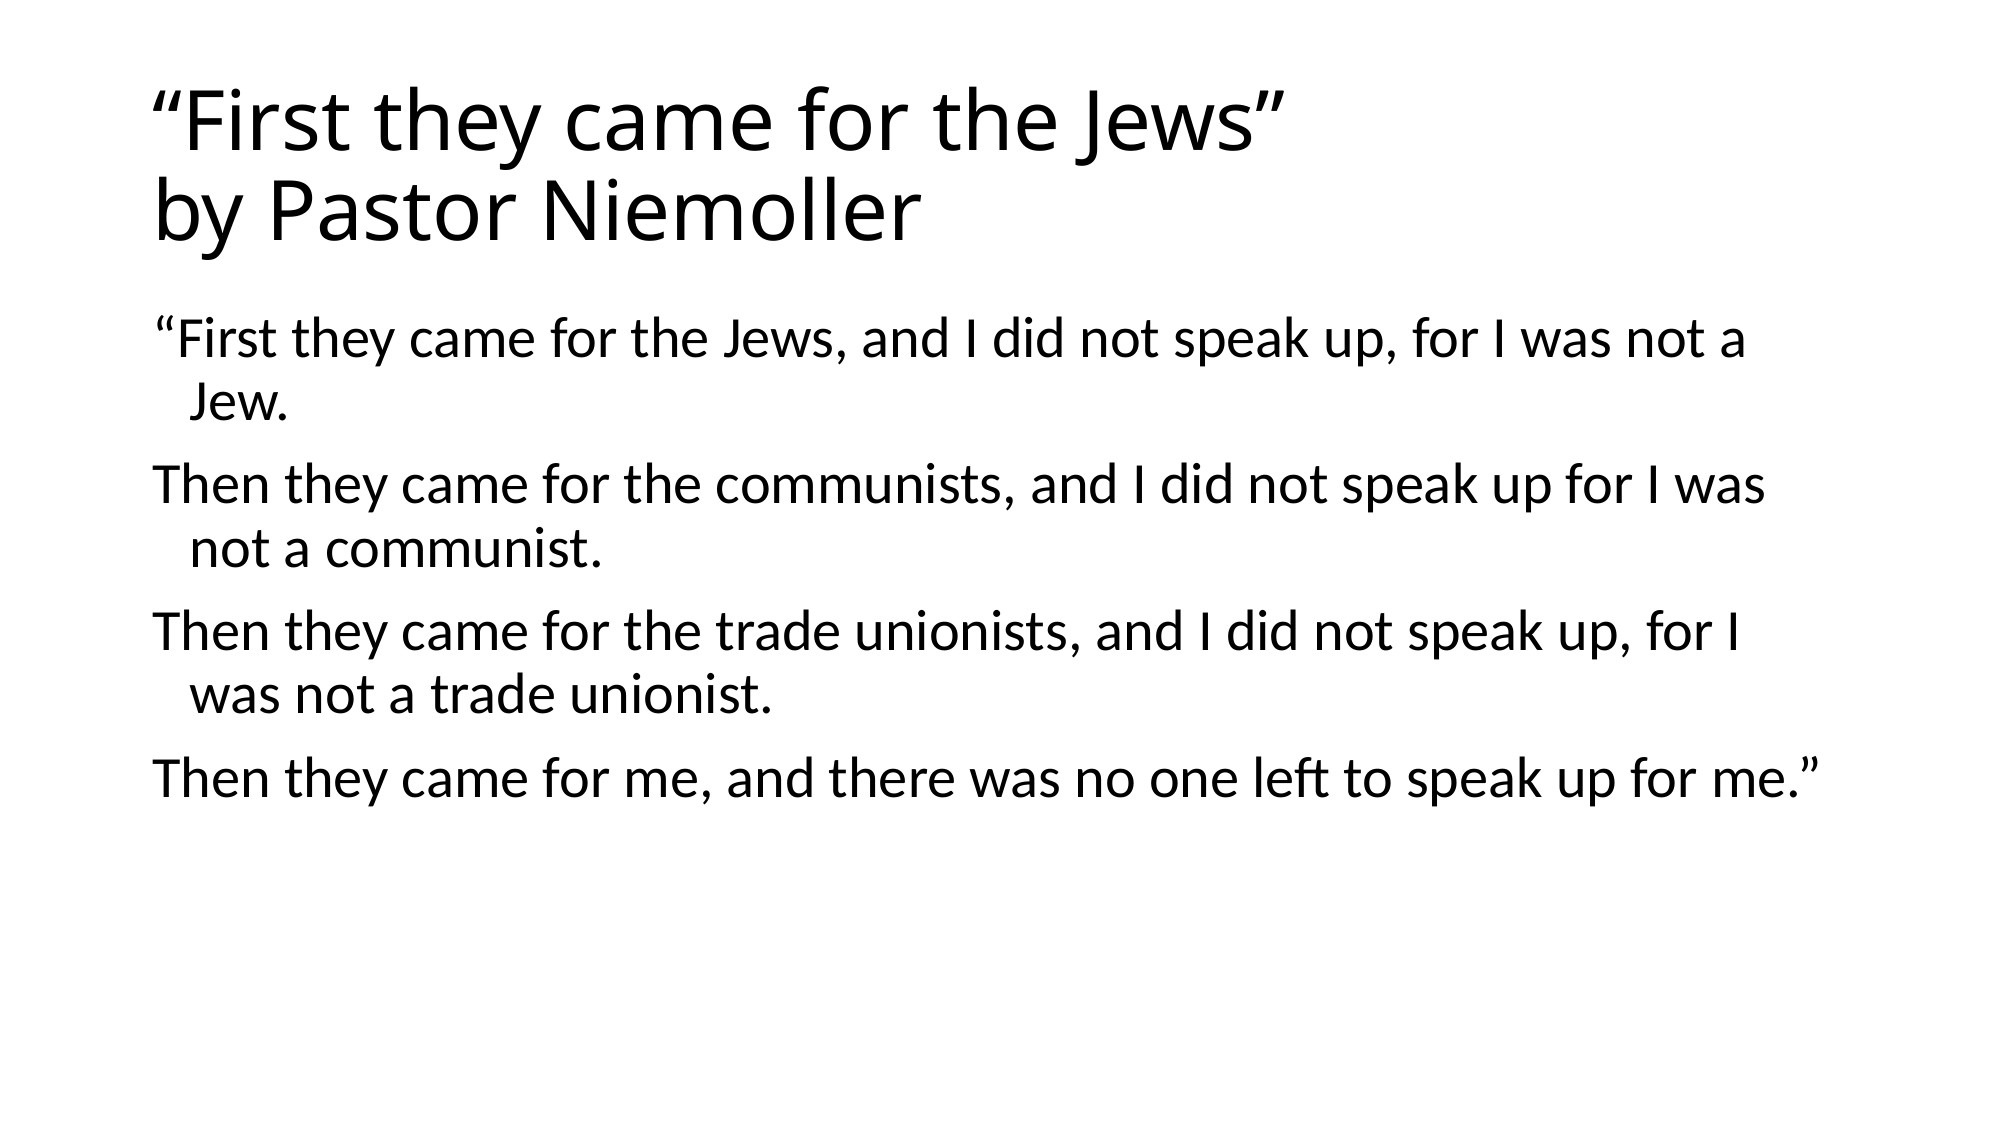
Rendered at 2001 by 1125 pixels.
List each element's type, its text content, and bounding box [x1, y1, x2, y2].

list “First they came for the Jews, and I did not speak up, for I was not a Jew. Then they came for the communists, and I did not speak up for I was not a communist. Then they came for the trade unionists, and I did not speak up, for I was not a trade unionist. Then they came for me, and there was no one left to speak up for me.” [137, 299, 1863, 1014]
title “First they came for the Jews” by Pastor Niemoller [137, 59, 1863, 278]
